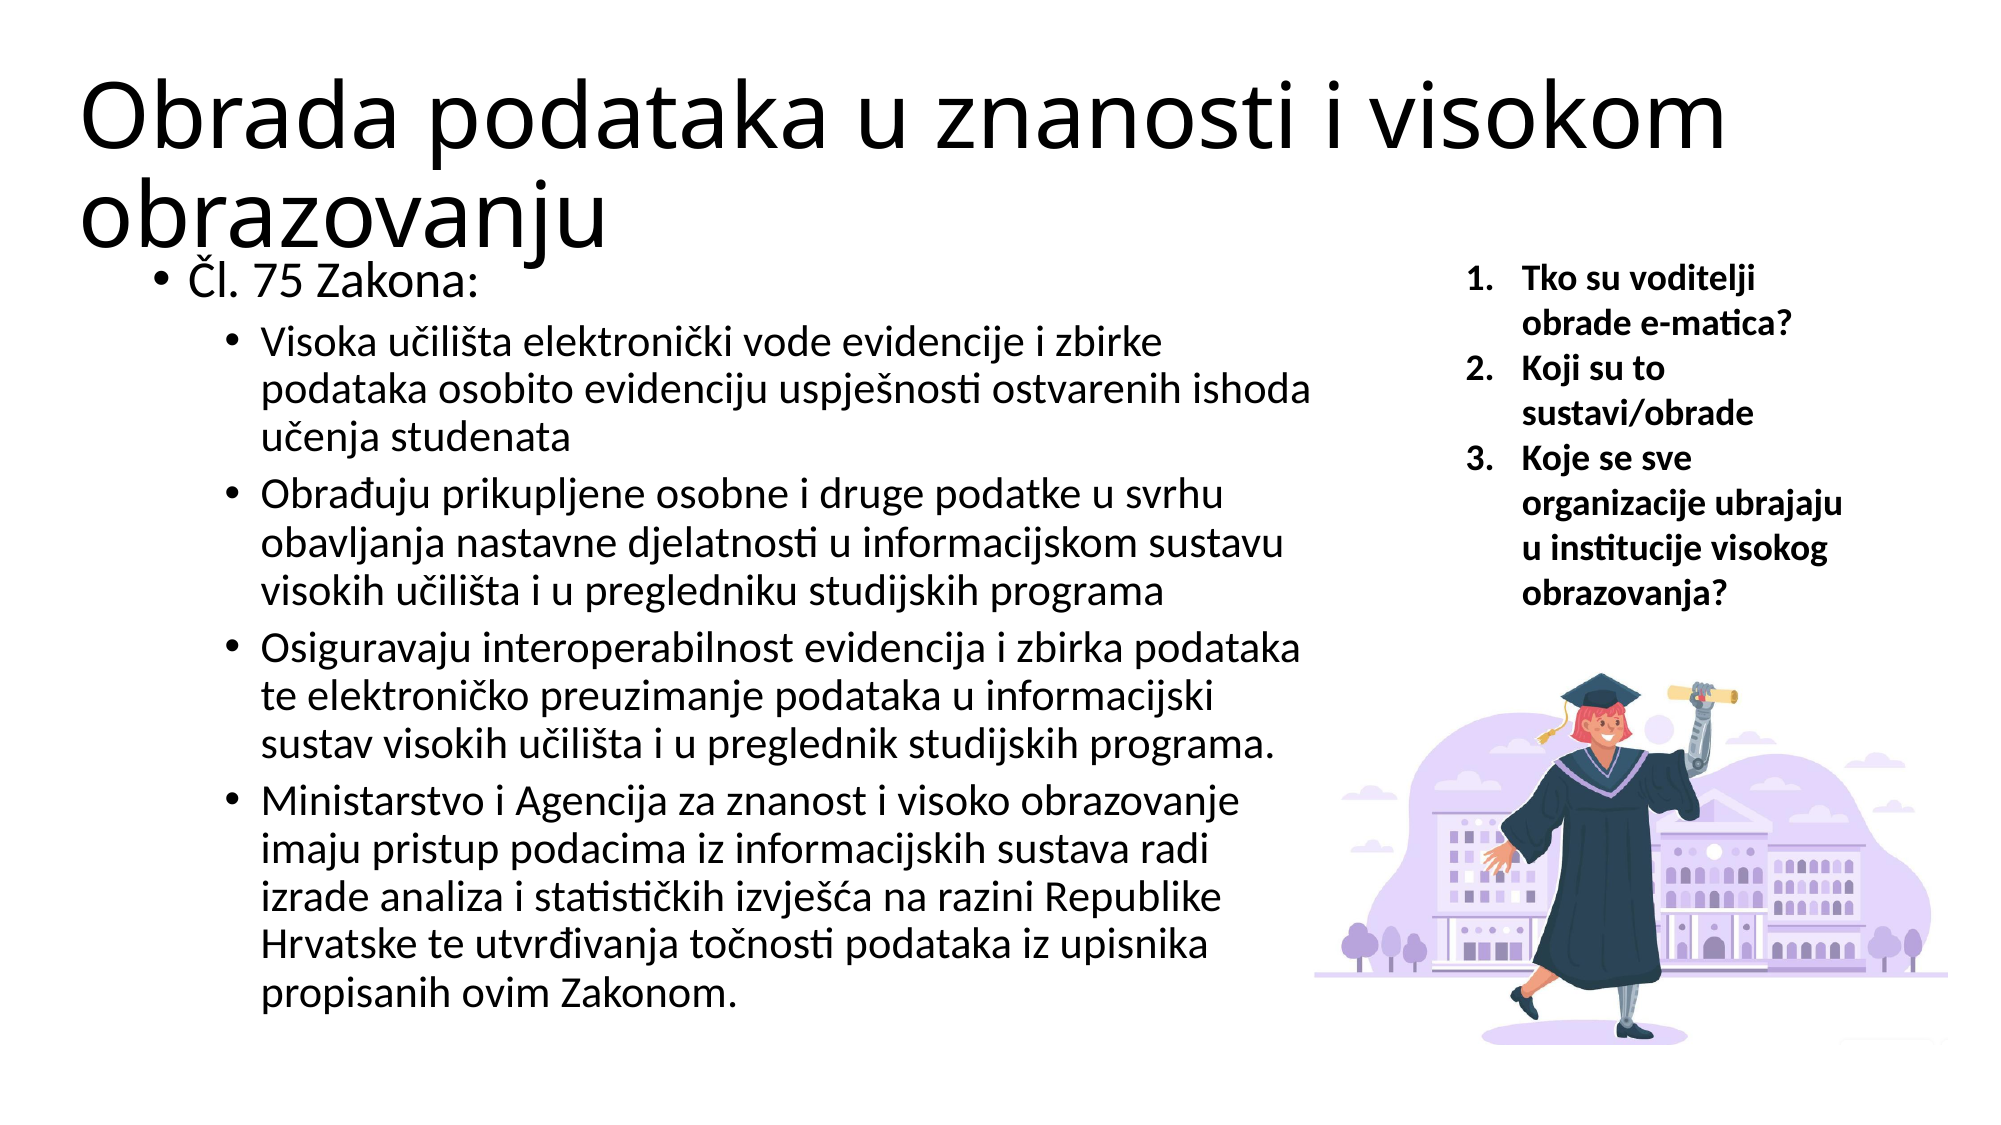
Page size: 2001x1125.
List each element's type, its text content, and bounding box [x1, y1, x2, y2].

list Čl. 75 Zakona: Visoka učilišta elektronički vode evidencije i zbirke podataka osobito evidenciju uspješnosti ostvarenih ishoda učenja studenata Obrađuju prikupljene osobne i druge podatke u svrhu obavljanja nastavne djelatnosti u informacijskom sustavu visokih učilišta i u pregledniku studijskih programa Osiguravaju interoperabilnost evidencija i zbirka podataka te elektroničko preuzimanje podataka u informacijski sustav visokih učilišta i u preglednik studijskih programa. Ministarstvo i Agencija za znanost i visoko obrazovanje imaju pristup podacima iz informacijskih sustava radi izrade analiza i statističkih izvješća na razini Republike Hrvatske te utvrđivanja točnosti podataka iz upisnika propisanih ovim Zakonom. [137, 245, 1331, 1066]
text_box Tko su voditelji obrade e-matica? Koji su to sustavi/obrade Koje se sve organizacije ubrajaju u institucije visokog obrazovanja? [1450, 245, 1875, 620]
picture [1310, 645, 1948, 1046]
title Obrada podataka u znanosti i visokom obrazovanju [64, 59, 1974, 278]
